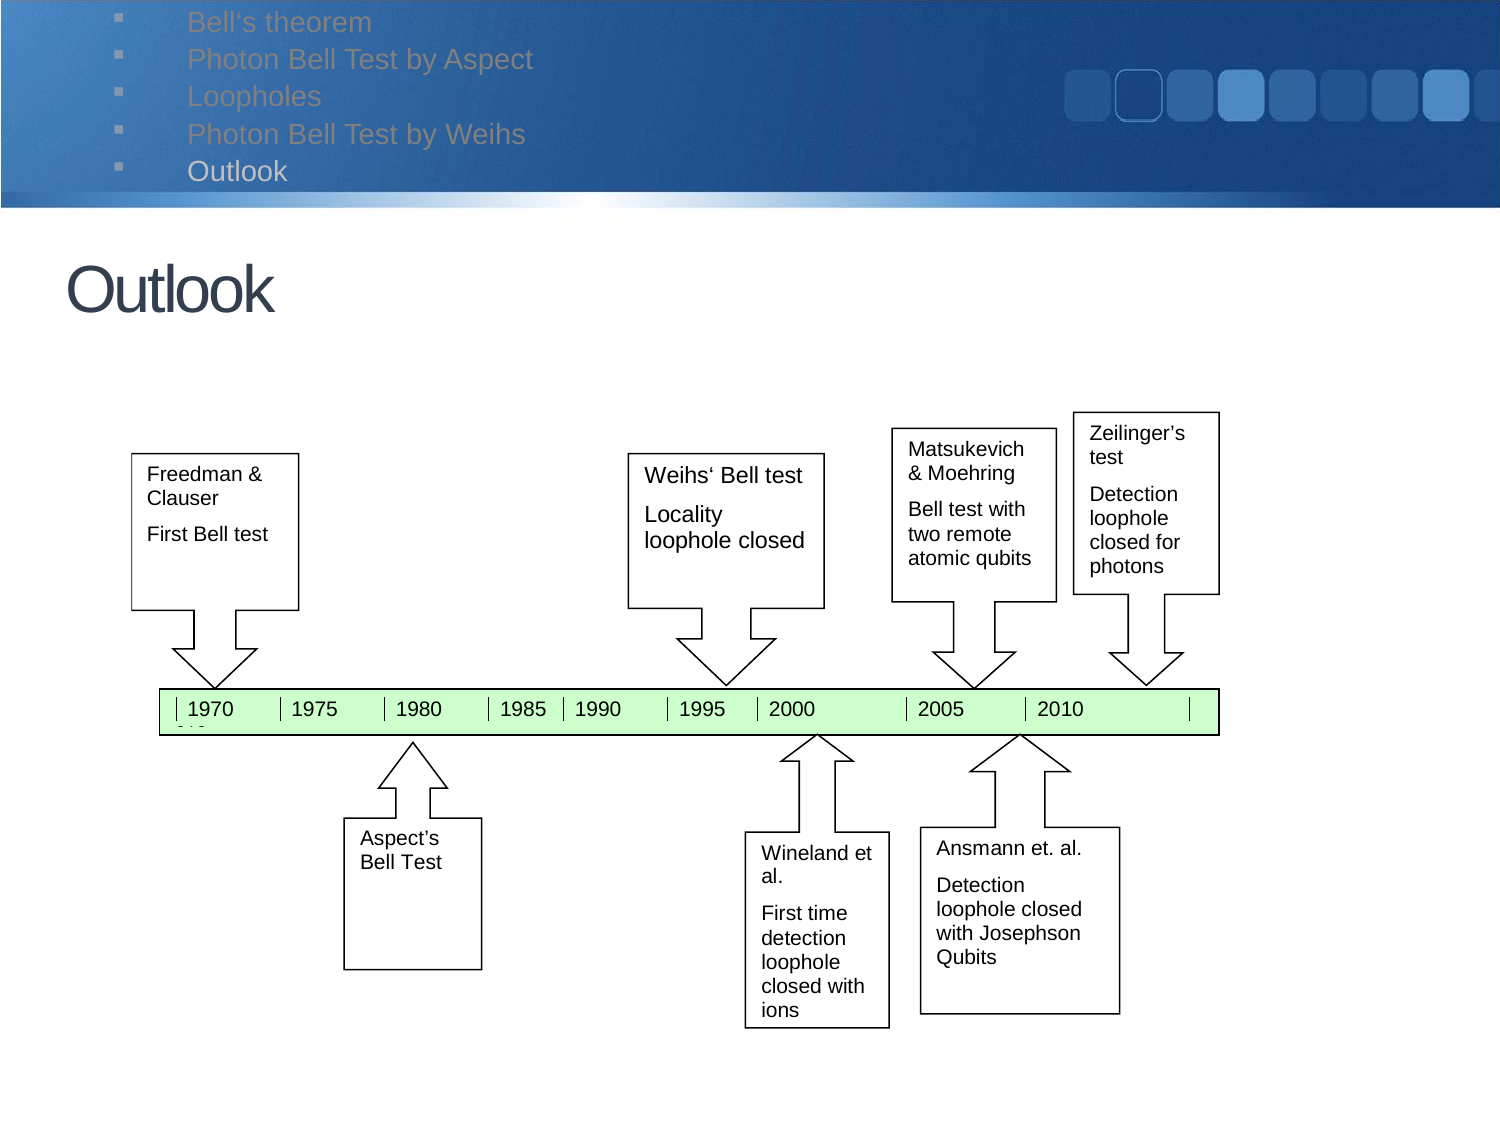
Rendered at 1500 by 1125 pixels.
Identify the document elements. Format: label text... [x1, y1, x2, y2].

title Outlook [64, 255, 125, 362]
picture [0, 0, 1500, 1125]
text_box Bell‘s theorem Photon Bell Test by Aspect Loopholes Photon Bell Test by Weihs Outlook [112, 7, 844, 263]
